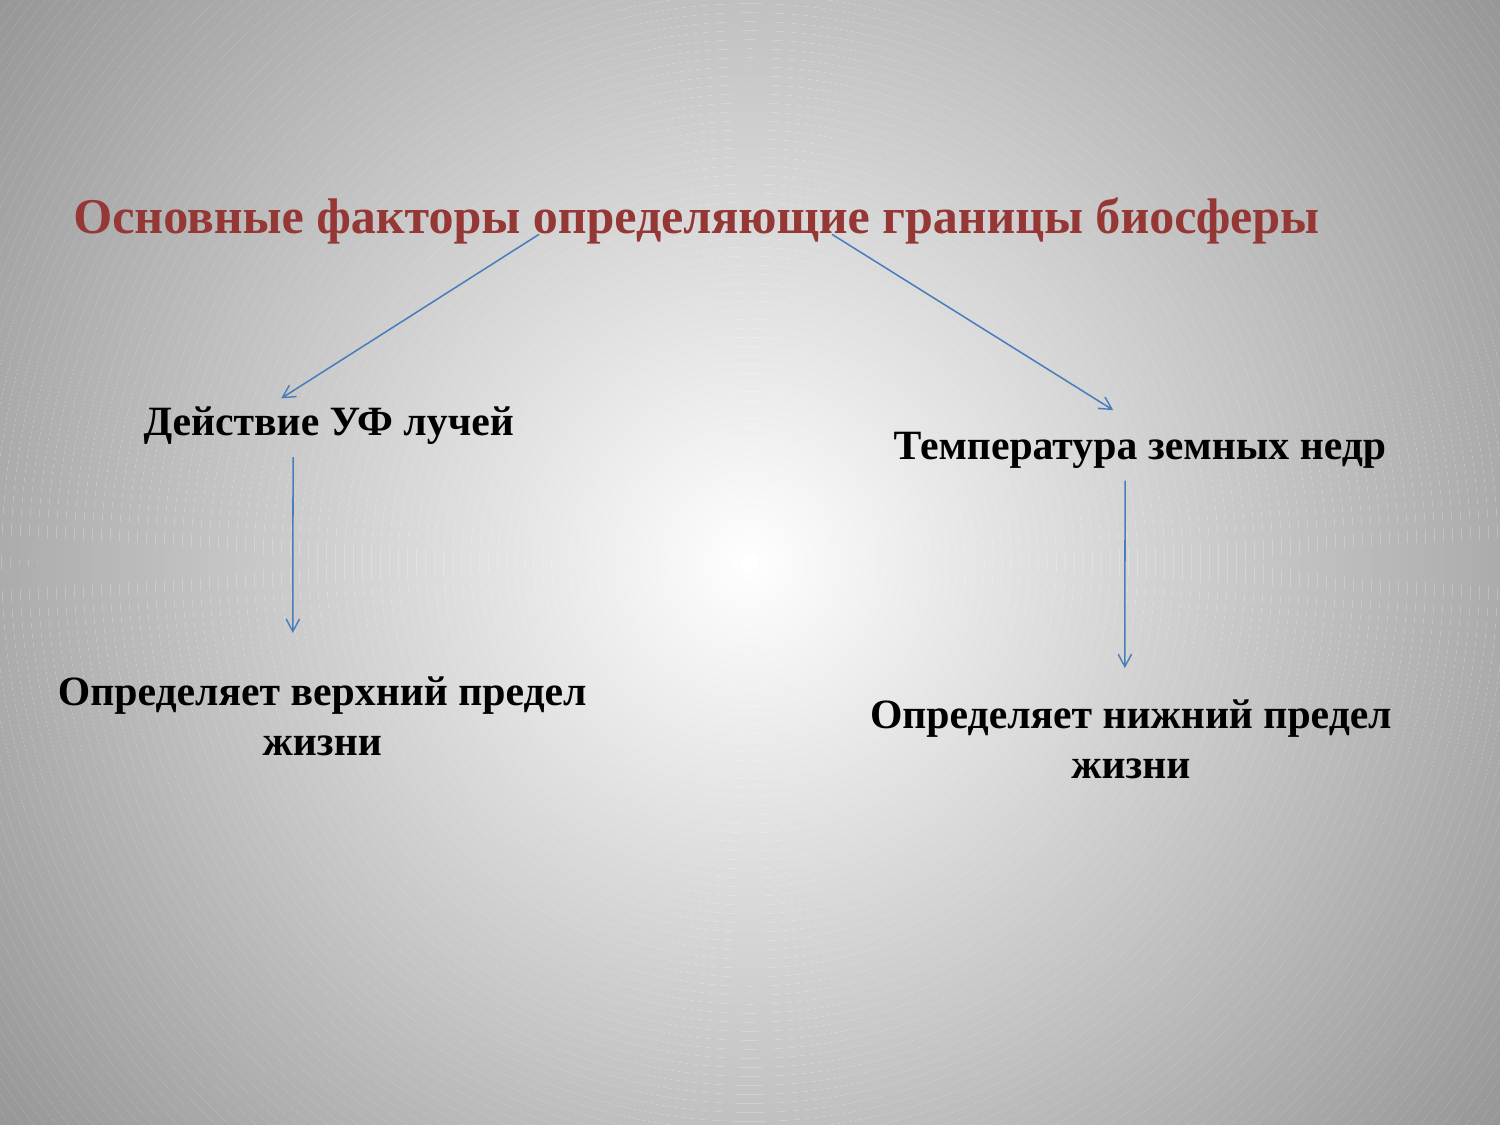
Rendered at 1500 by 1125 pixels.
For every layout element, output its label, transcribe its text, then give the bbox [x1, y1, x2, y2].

text_box Температура земных недр [878, 410, 1442, 475]
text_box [831, 234, 1114, 411]
text_box Основные факторы определяющие границы биосферы [58, 175, 1500, 251]
text_box Определяет верхний предел жизни [35, 656, 610, 771]
text_box Действие УФ лучей [128, 386, 563, 452]
text_box Определяет нижний предел жизни [820, 679, 1442, 795]
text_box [280, 234, 540, 399]
